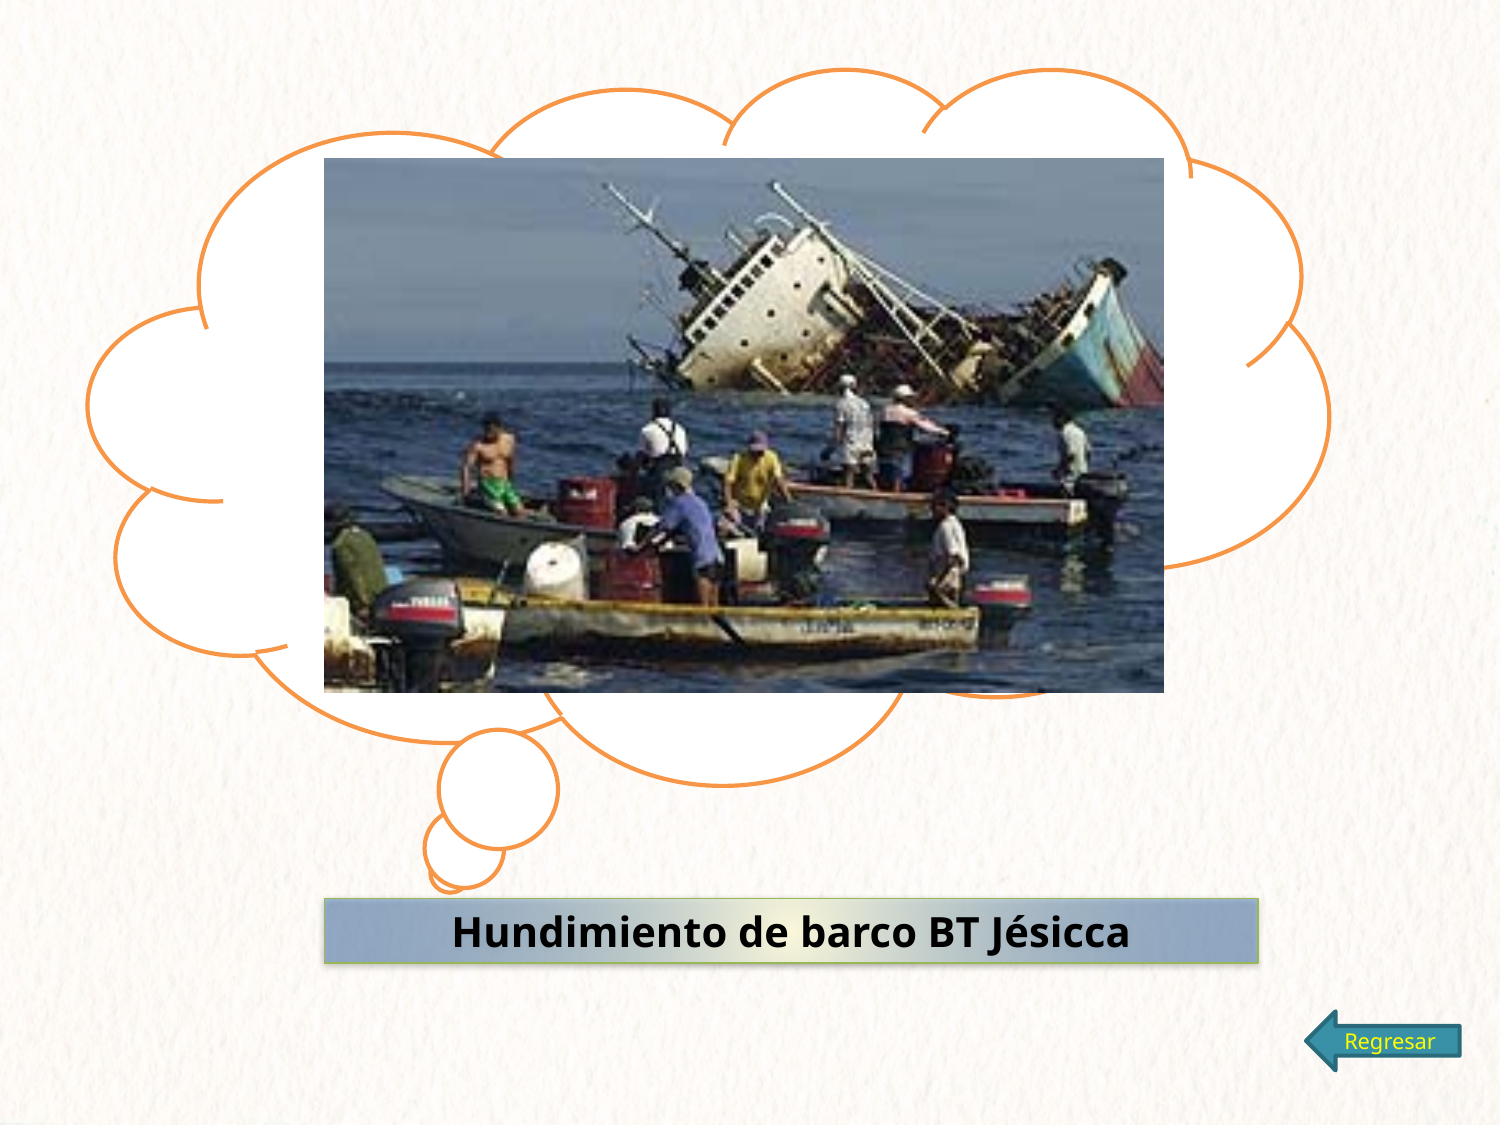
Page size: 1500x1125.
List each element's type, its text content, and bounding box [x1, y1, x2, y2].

text_box Regresar [1306, 1011, 1460, 1071]
picture [0, 0, 1500, 1125]
text_box [85, 67, 1332, 895]
text_box Hundimiento de barco BT Jésicca [324, 898, 1259, 964]
